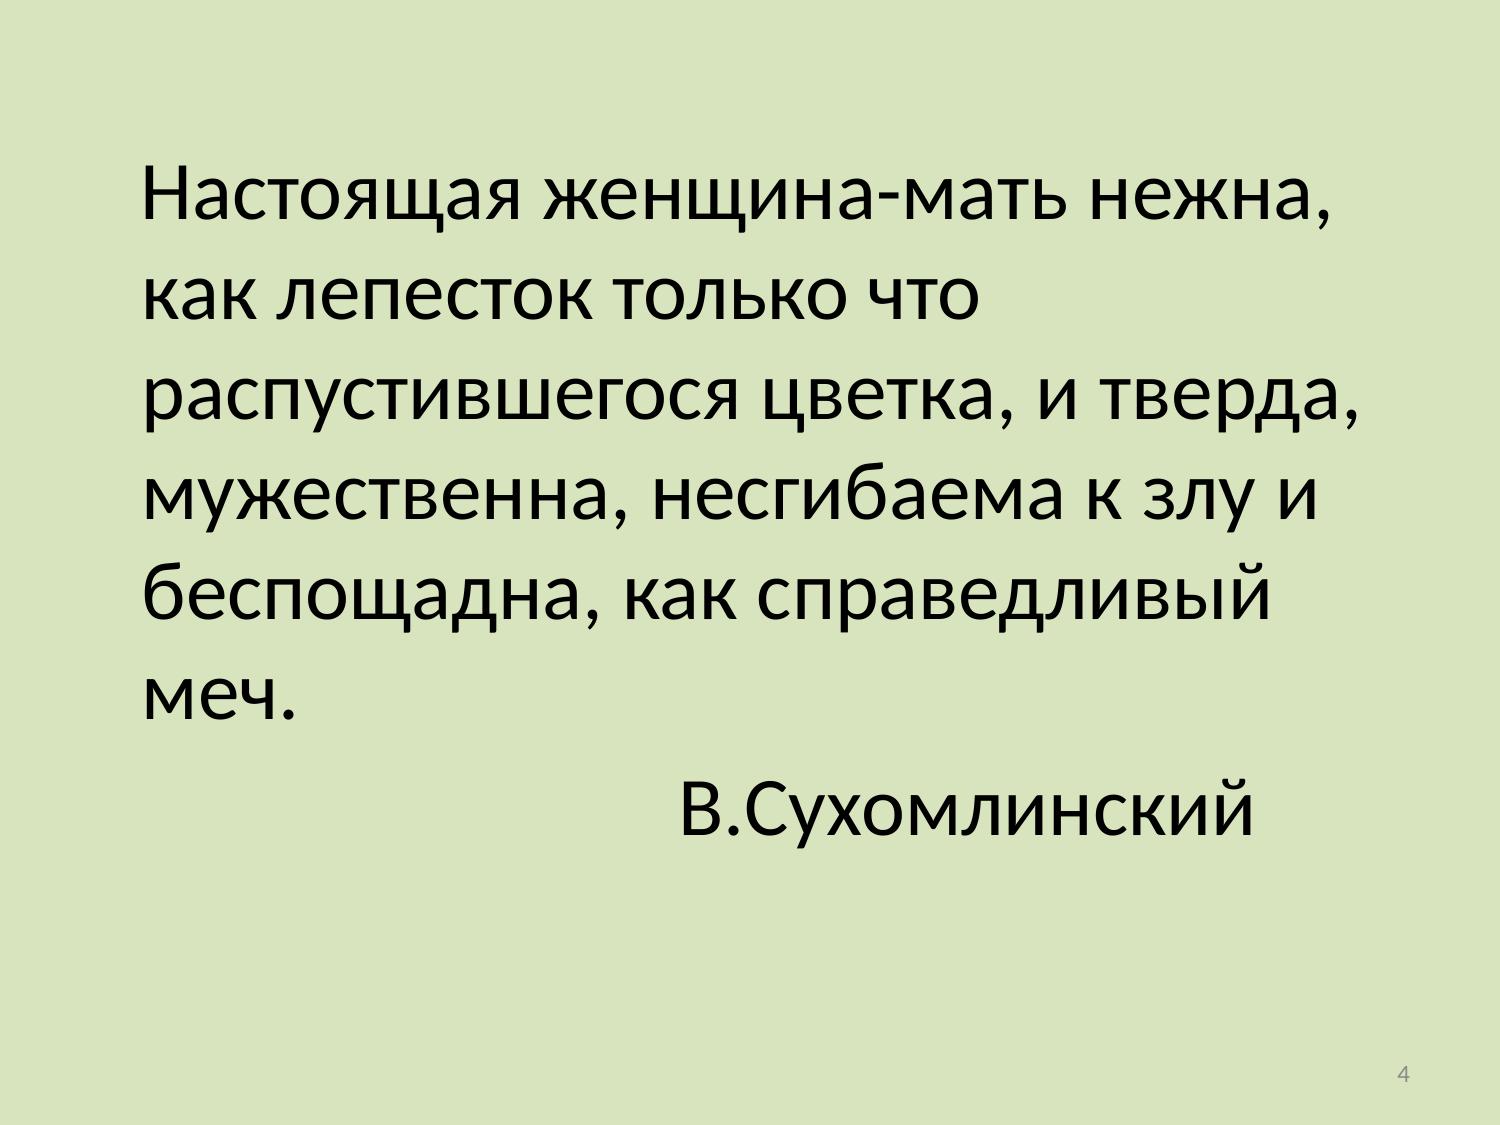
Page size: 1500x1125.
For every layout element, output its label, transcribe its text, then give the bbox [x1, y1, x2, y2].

slide_number 4 [1074, 1042, 1425, 1103]
list Настоящая женщина-мать нежна, как лепесток только что распустившегося цветка, и тверда, мужественна, несгибаема к злу и беспощадна, как справедливый меч. В.Сухомлинский [82, 128, 1432, 1020]
